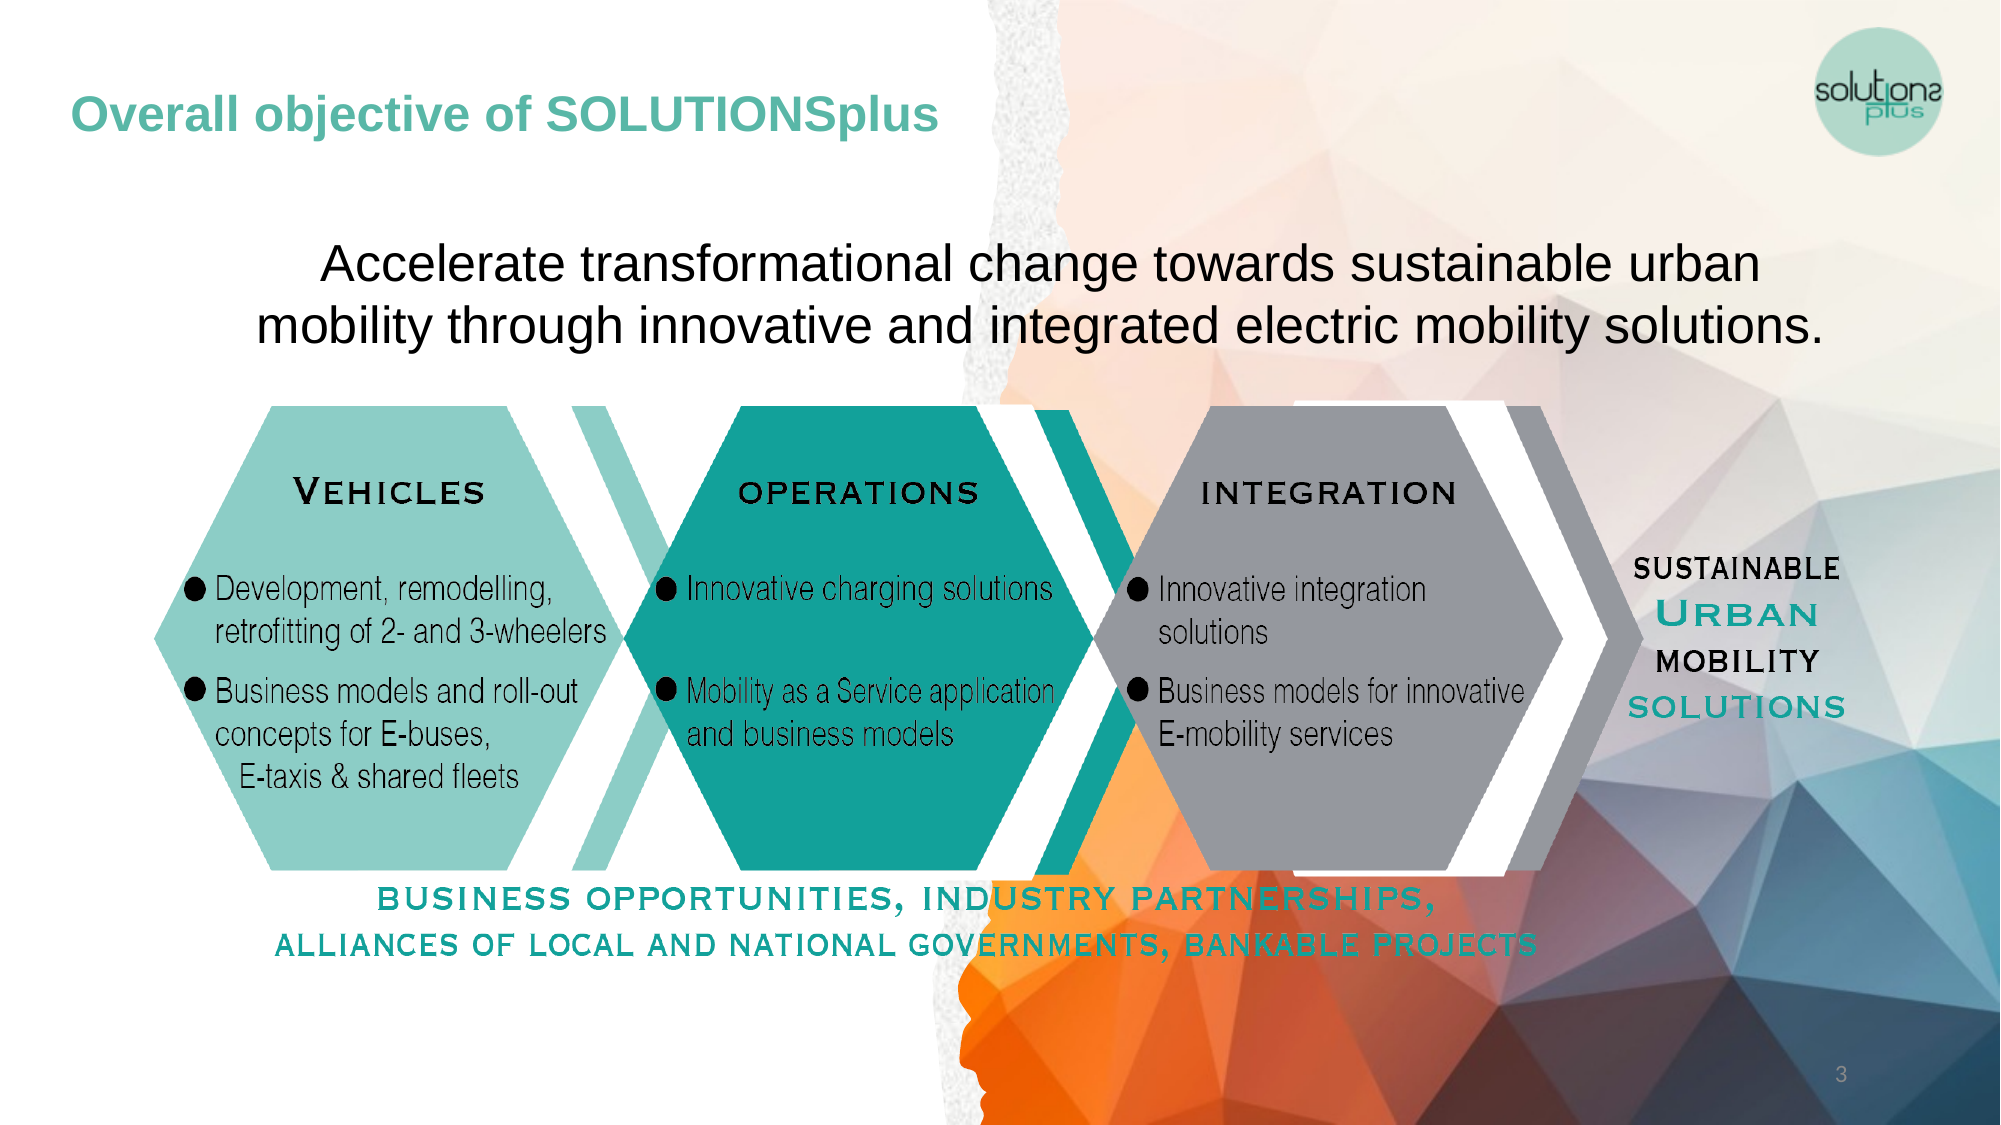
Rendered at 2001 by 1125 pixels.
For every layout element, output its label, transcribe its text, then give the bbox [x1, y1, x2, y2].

slide_number 3 [1412, 1042, 1863, 1103]
picture [153, 0, 2000, 1125]
text_box Accelerate transformational change towards sustainable urban mobility through innovative and integrated electric mobility solutions. [220, 221, 1863, 362]
text_box Overall objective of SOLUTIONSplus [55, 73, 1231, 149]
